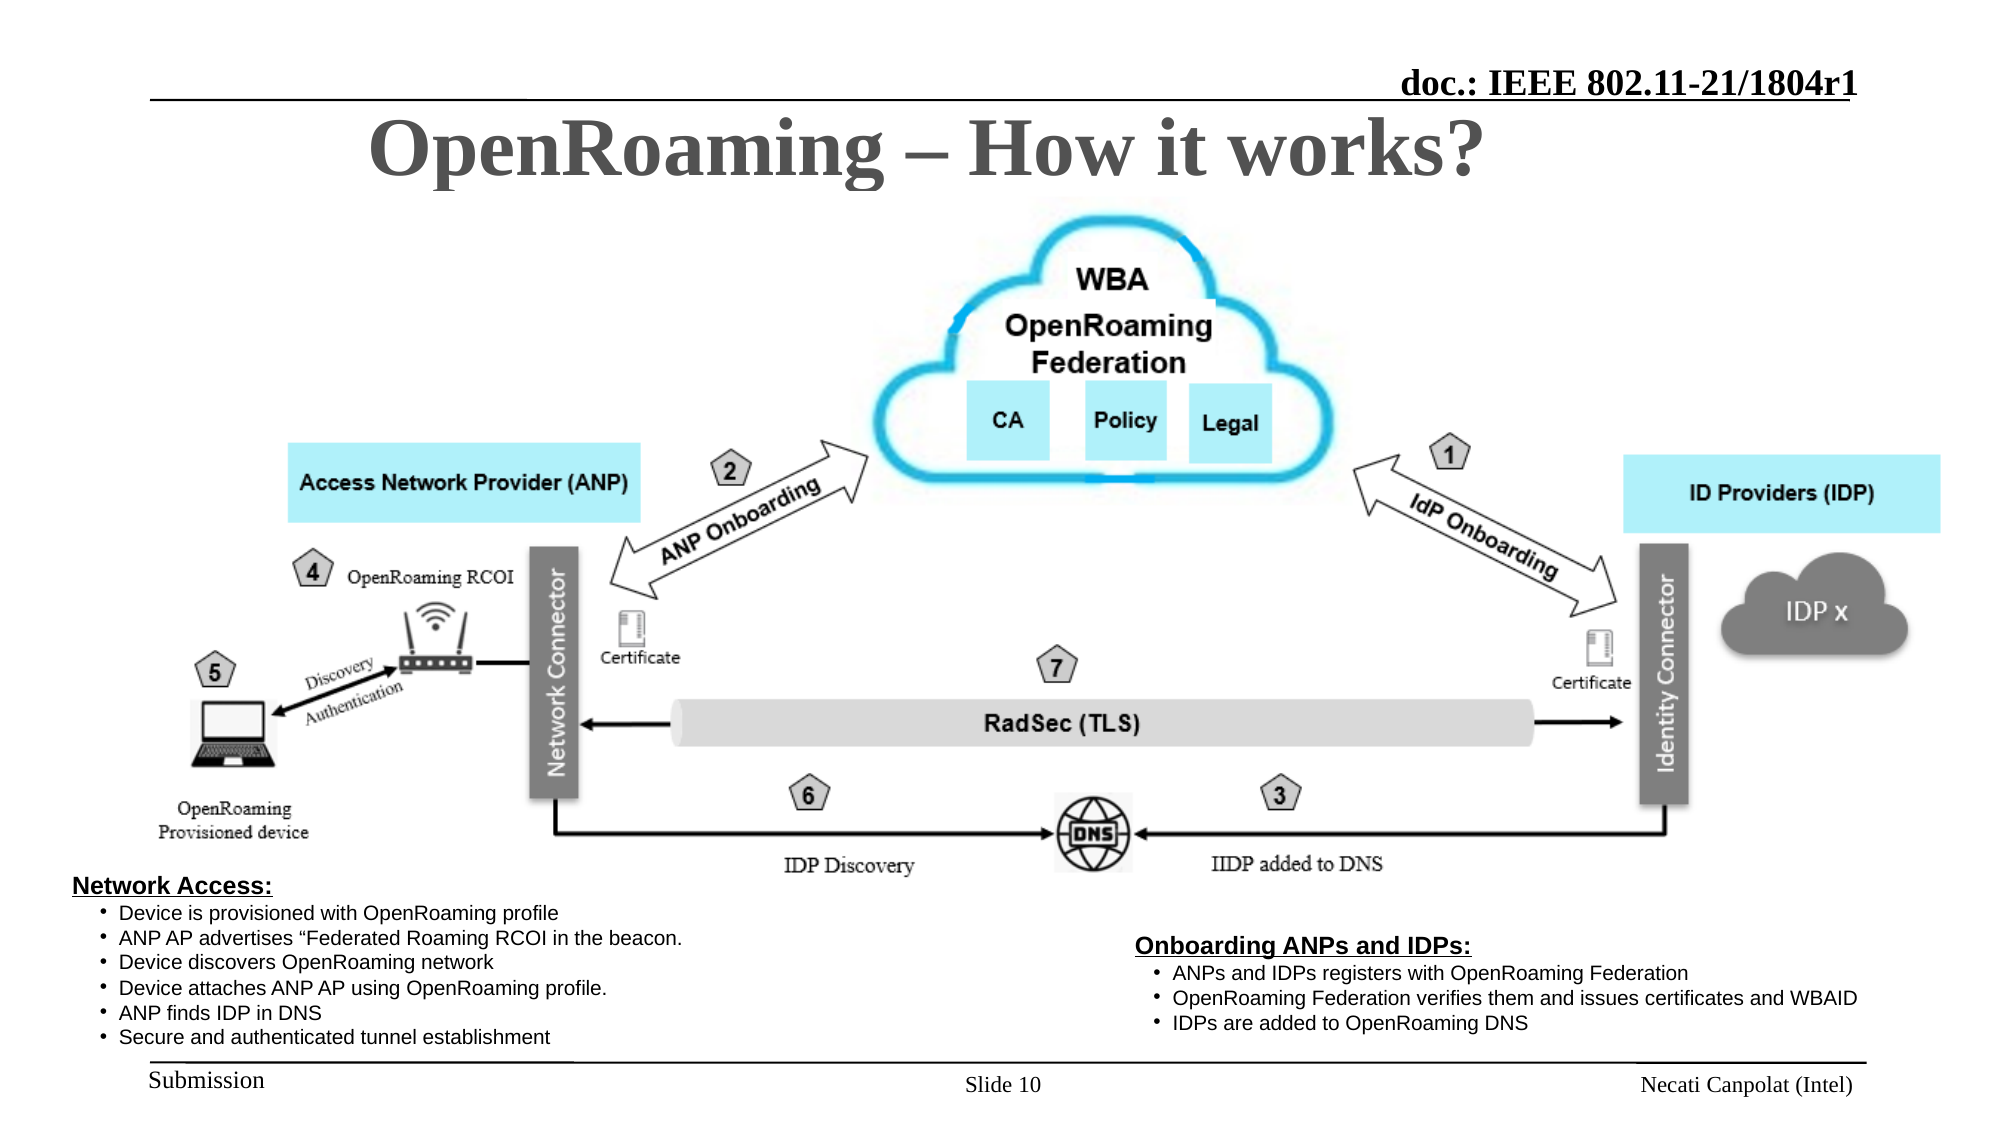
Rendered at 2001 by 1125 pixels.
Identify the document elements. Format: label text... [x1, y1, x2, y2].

picture [137, 191, 1963, 896]
text_box Necati Canpolat (Intel) [1171, 1062, 1869, 1092]
text_box Slide 10 [950, 1062, 1066, 1122]
title OpenRoaming – How it works? [27, 46, 1828, 238]
text_box Network Access: Device is provisioned with OpenRoaming profile ANP AP advertises “Federated Roaming RCOI in the beacon. Device discovers OpenRoaming network Device attaches ANP AP using OpenRoaming profile. ANP finds IDP in DNS Secure and authenticated tunnel establishment [57, 861, 750, 1057]
text_box Onboarding ANPs and IDPs: ANPs and IDPs registers with OpenRoaming Federation OpenRoaming Federation verifies them and issues certificates and WBAID IDPs are added to OpenRoaming DNS [1120, 922, 1922, 1042]
